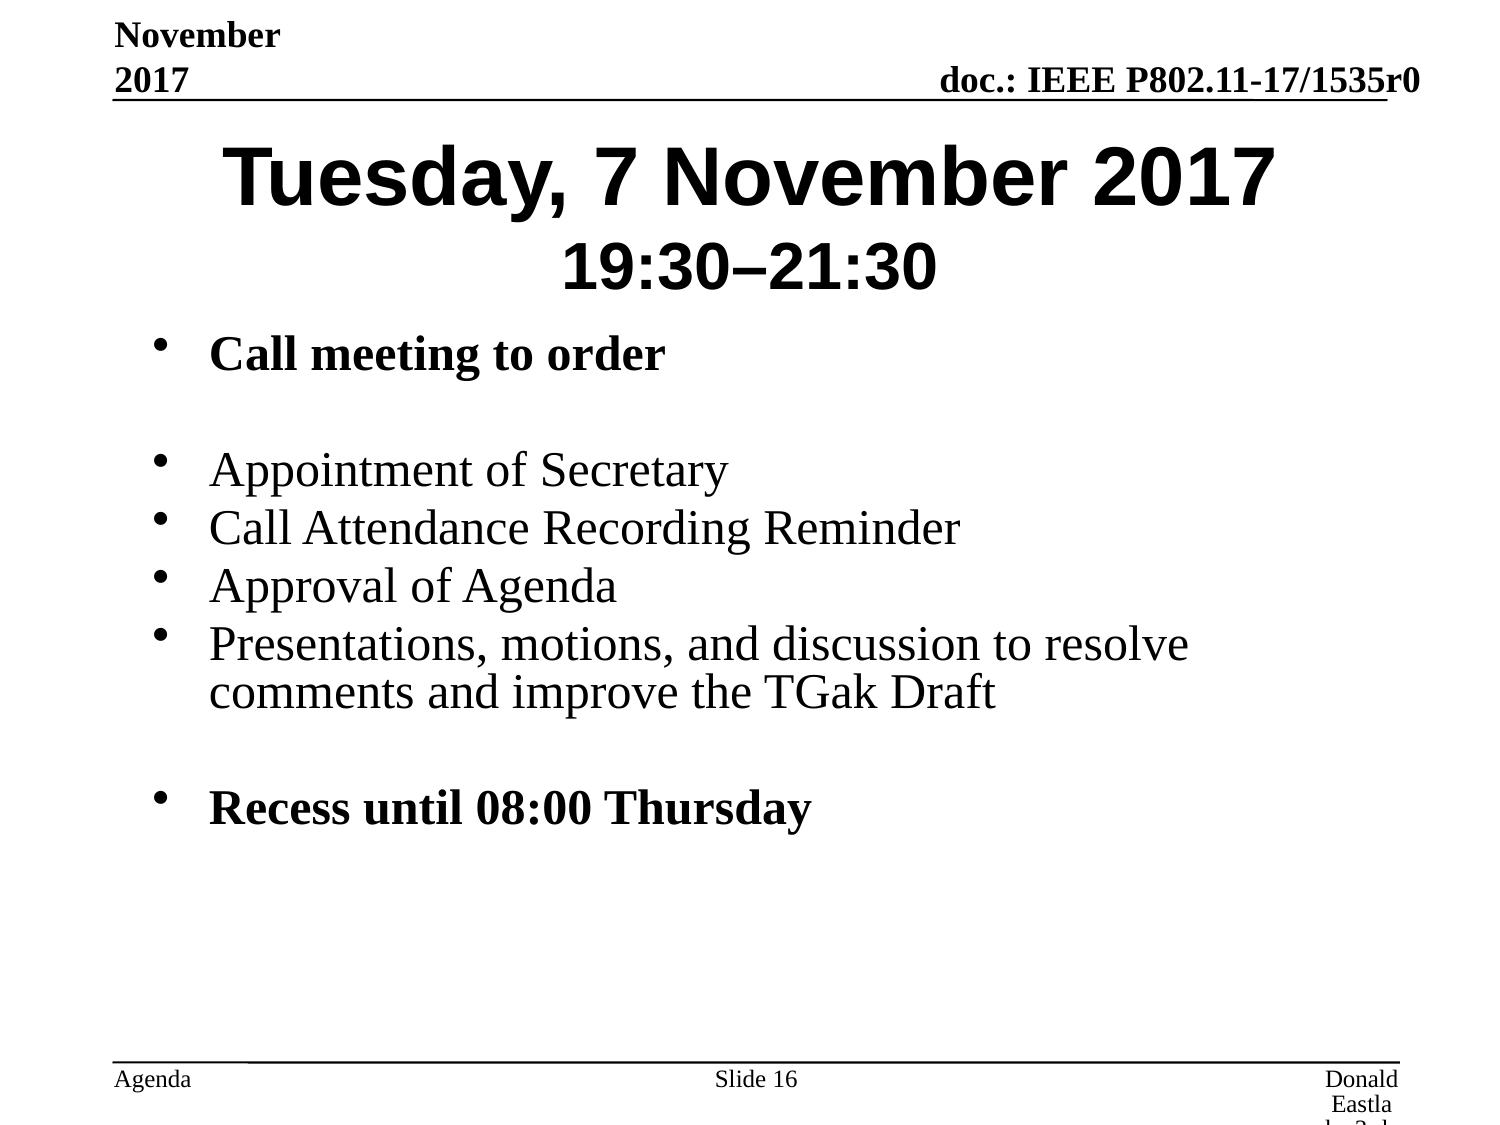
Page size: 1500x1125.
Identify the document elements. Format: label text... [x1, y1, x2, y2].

footer Donald Eastlake 3rd, Huawei Technologies [1325, 1062, 1402, 1093]
slide_number Slide 16 [712, 1063, 800, 1093]
title Tuesday, 7 November 2017 19:30–21:30 [112, 112, 1388, 313]
list Call meeting to order Appointment of Secretary Call Attendance Recording Reminder Approval of Agenda Presentations, motions, and discussion to resolve comments and improve the TGak Draft Recess until 08:00 Thursday [137, 324, 1388, 1063]
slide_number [114, 54, 290, 100]
